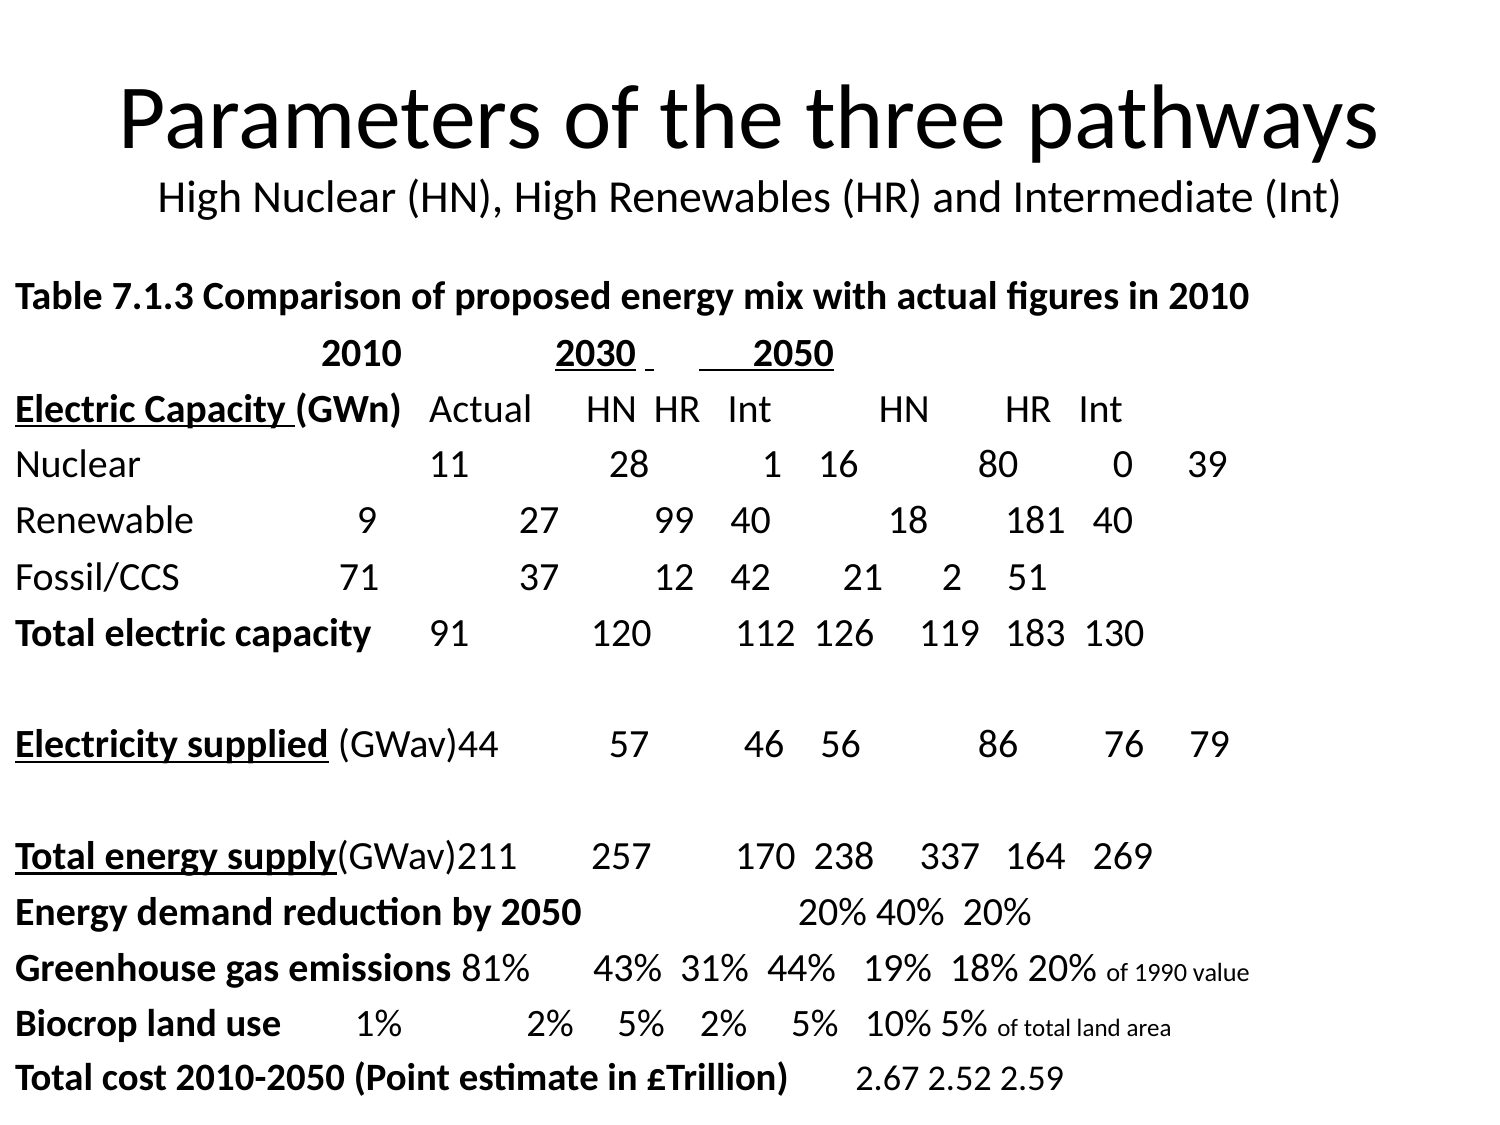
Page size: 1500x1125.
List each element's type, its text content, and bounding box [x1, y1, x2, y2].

list Table 7.1.3 Comparison of proposed energy mix with actual figures in 2010 2010 2030 2050 Electric Capacity (GWn) Actual HN HR Int HN HR Int Nuclear 11 28 1 16 80 0 39 Renewable 9 27 99 40 18 181 40 Fossil/CCS 71 37 12 42 21 2 51 Total electric capacity 91 120 112 126 119 183 130 Electricity supplied (GWav)44 57 46 56 86 76 79 Total energy supply(GWav)211 257 170 238 337 164 269 Energy demand reduction by 2050 20% 40% 20% Greenhouse gas emissions 81% 43% 31% 44% 19% 18% 20% of 1990 value Biocrop land use 1% 2% 5% 2% 5% 10% 5% of total land area Total cost 2010-2050 (Point estimate in £Trillion) 2.67 2.52 2.59 [0, 262, 1500, 1125]
title Parameters of the three pathways High Nuclear (HN), High Renewables (HR) and Intermediate (Int) [75, 45, 1425, 233]
